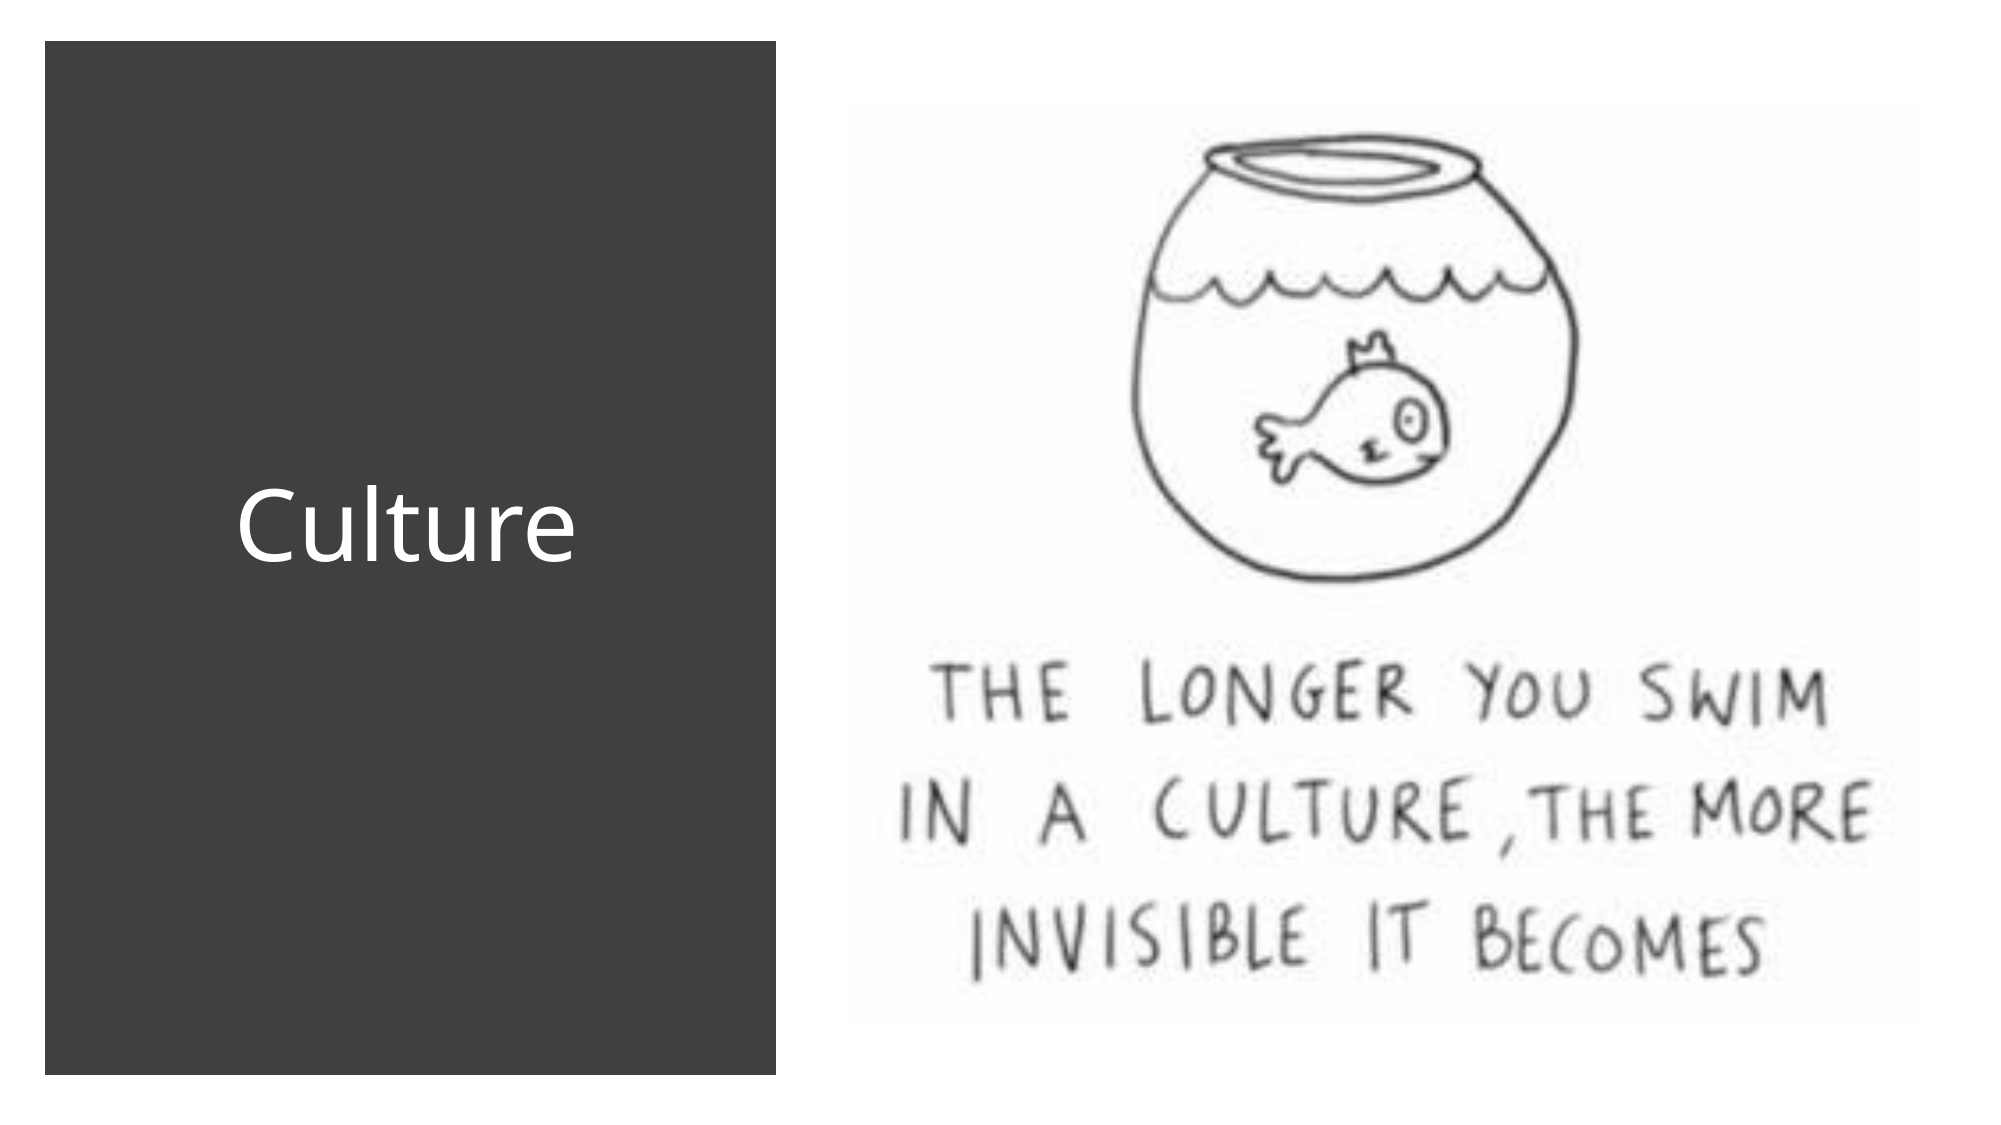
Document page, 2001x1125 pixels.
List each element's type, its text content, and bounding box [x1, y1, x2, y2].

text_box [54, 50, 767, 1066]
title Culture [121, 121, 693, 936]
picture [845, 101, 1921, 1025]
